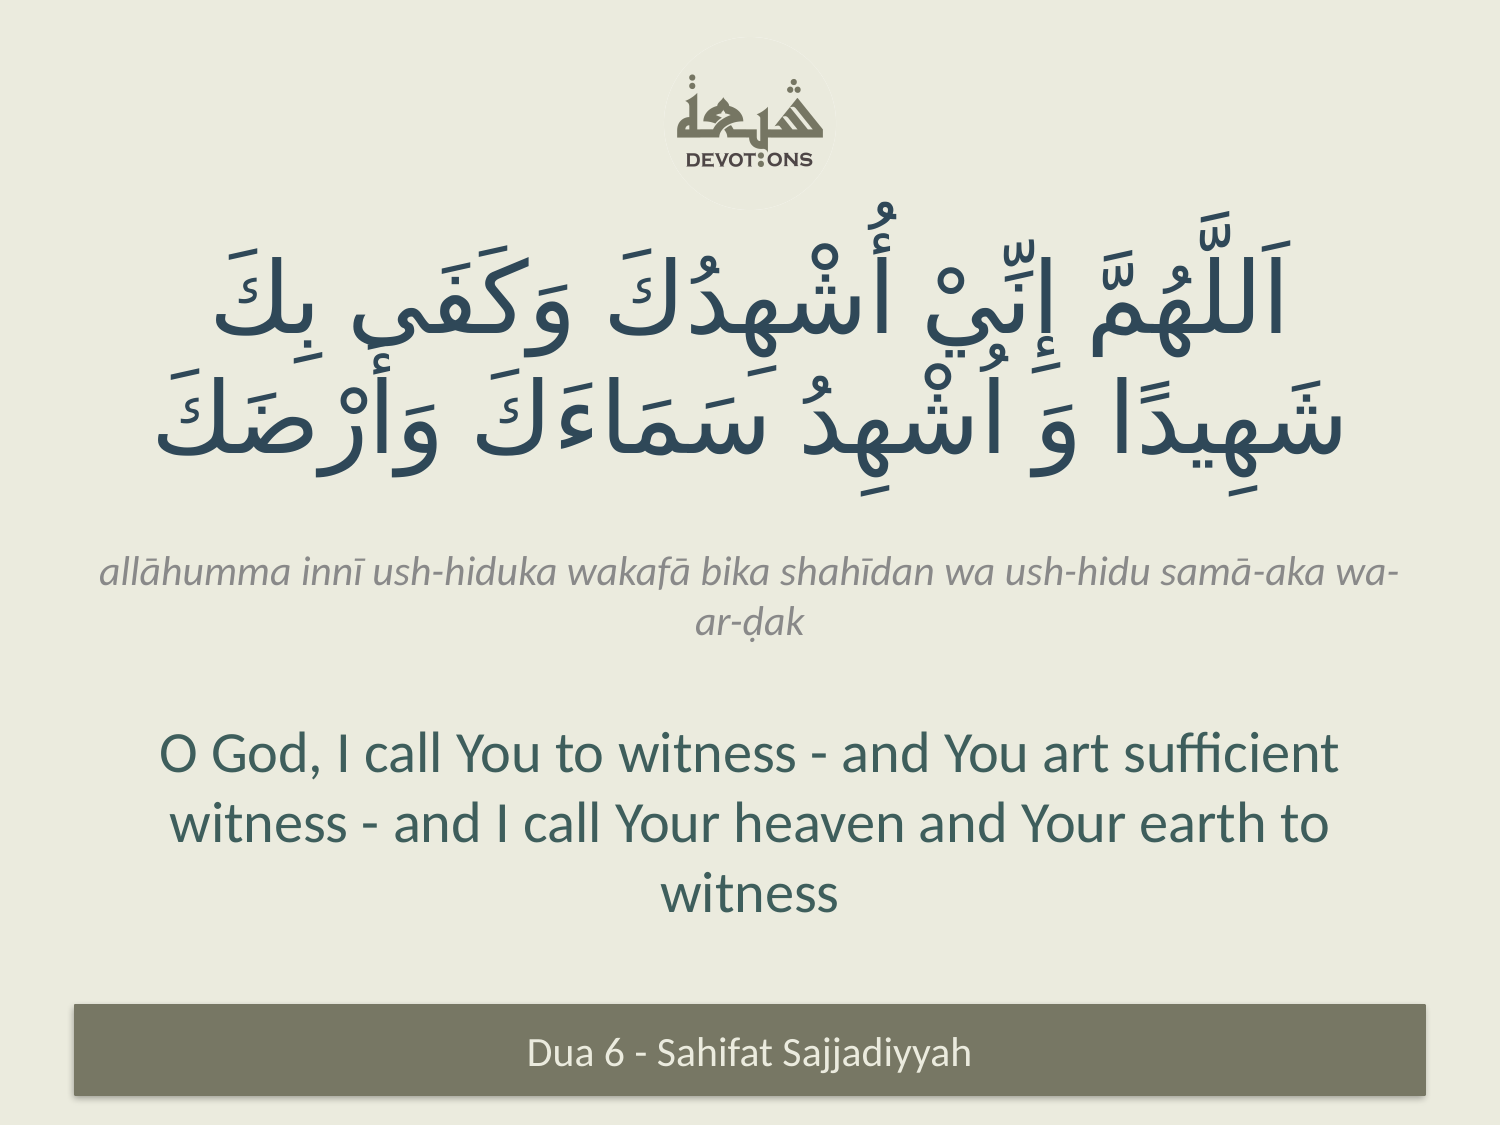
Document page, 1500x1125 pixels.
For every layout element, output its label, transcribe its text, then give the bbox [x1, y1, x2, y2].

text_box اَللَّهُمَّ إِنِّيْ أُشْهِدُكَ وَكَفَى بِكَ شَهِيدًا وَ اُشْهِدُ سَمَاءَكَ وَأَرْضَكَ allāhumma innī ush-hiduka wakafā bika shahīdan wa ush-hidu samā-aka wa-ar-ḍak O God, I call You to witness - and You art sufficient witness - and I call Your heaven and Your earth to witness [74, 226, 1425, 931]
picture [656, 29, 844, 218]
text_box Dua 6 - Sahifat Sajjadiyyah [512, 1017, 988, 1083]
text_box [74, 1004, 1426, 1096]
